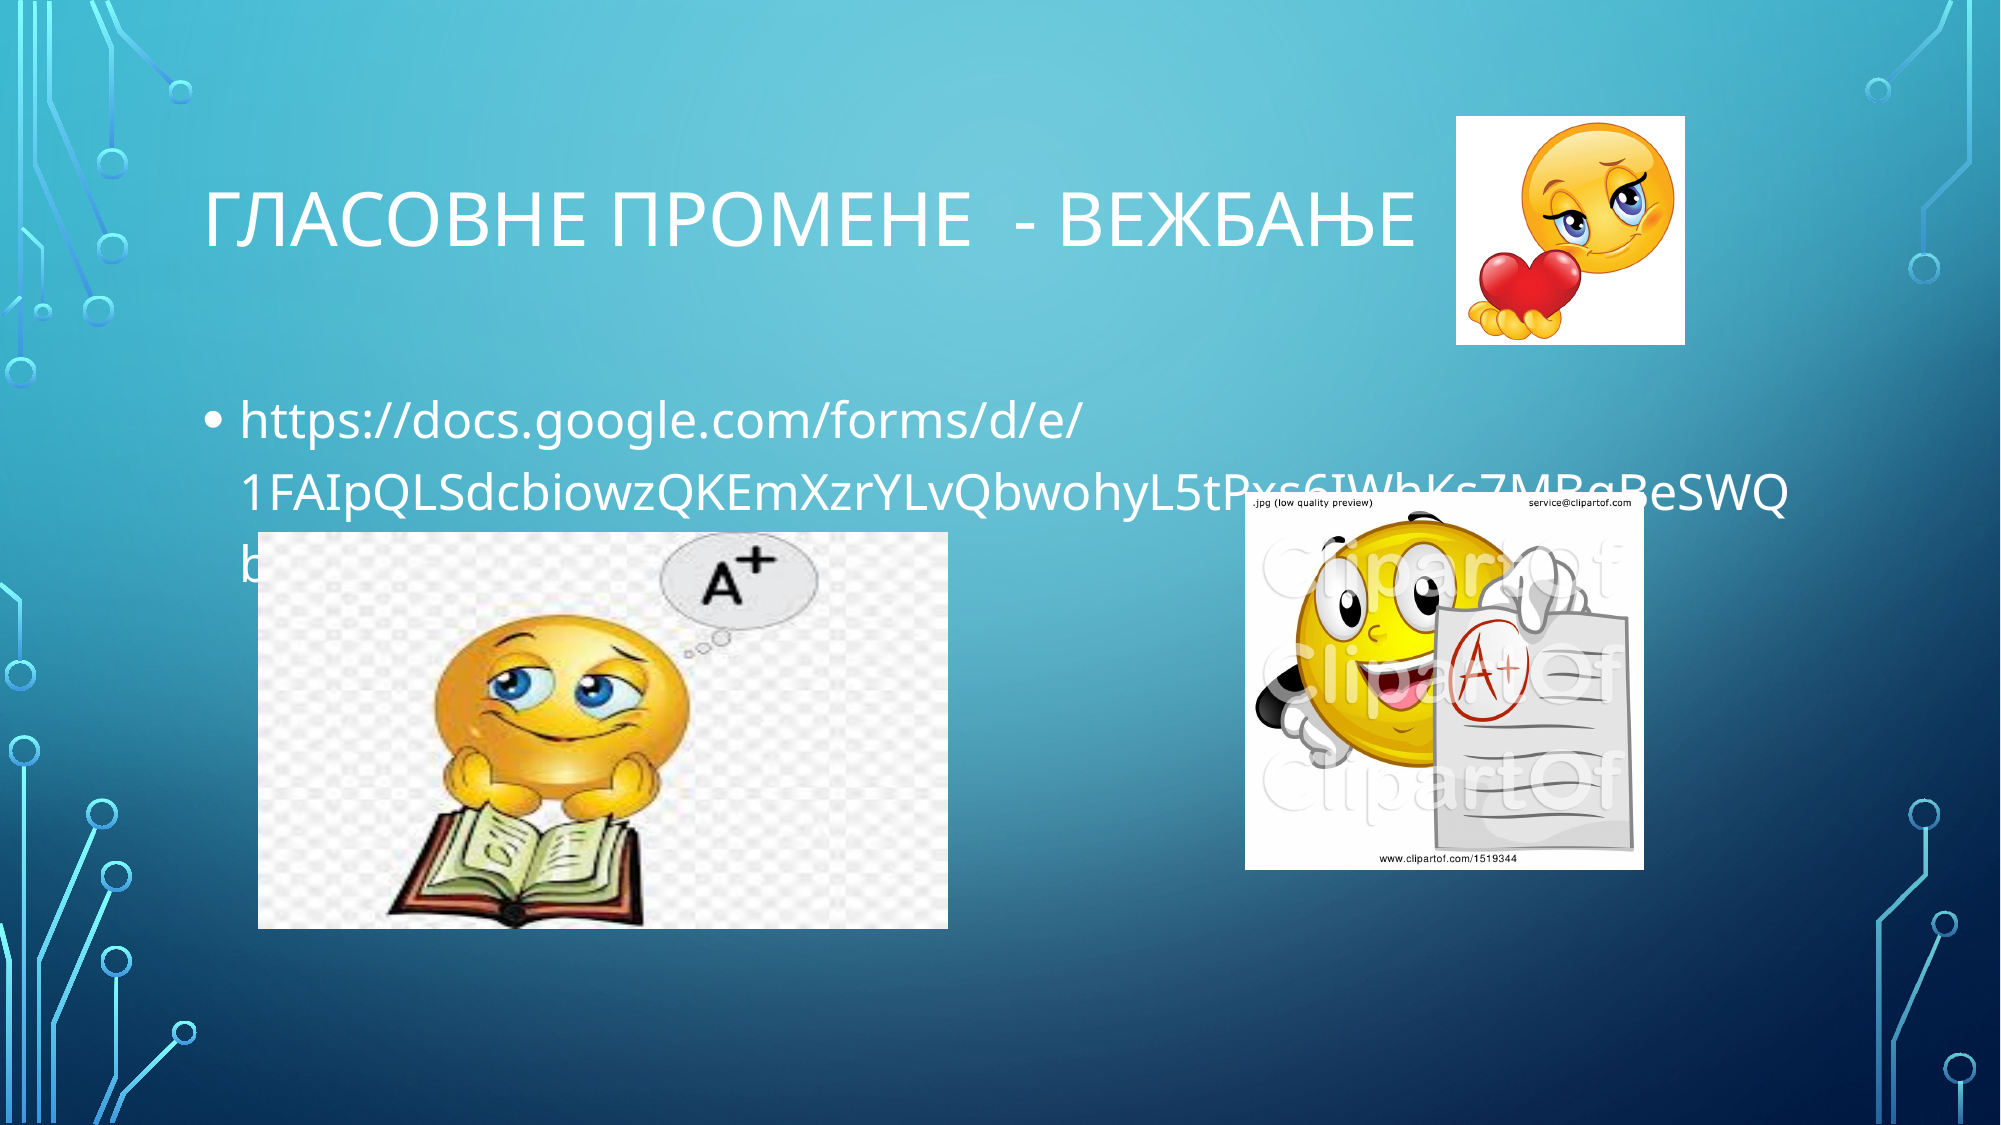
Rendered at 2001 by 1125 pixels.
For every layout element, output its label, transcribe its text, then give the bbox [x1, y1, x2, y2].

picture [258, 532, 949, 929]
picture [1456, 116, 1685, 345]
title Гласовне промене - вежбање [187, 101, 1813, 344]
picture [1245, 491, 1644, 870]
list https://docs.google.com/forms/d/e/1FAIpQLSdcbiowzQKEmXzrYLvQbwohyL5tPxs6IWhKs7MBgBeSWQbhkw/viewform [187, 369, 1813, 950]
